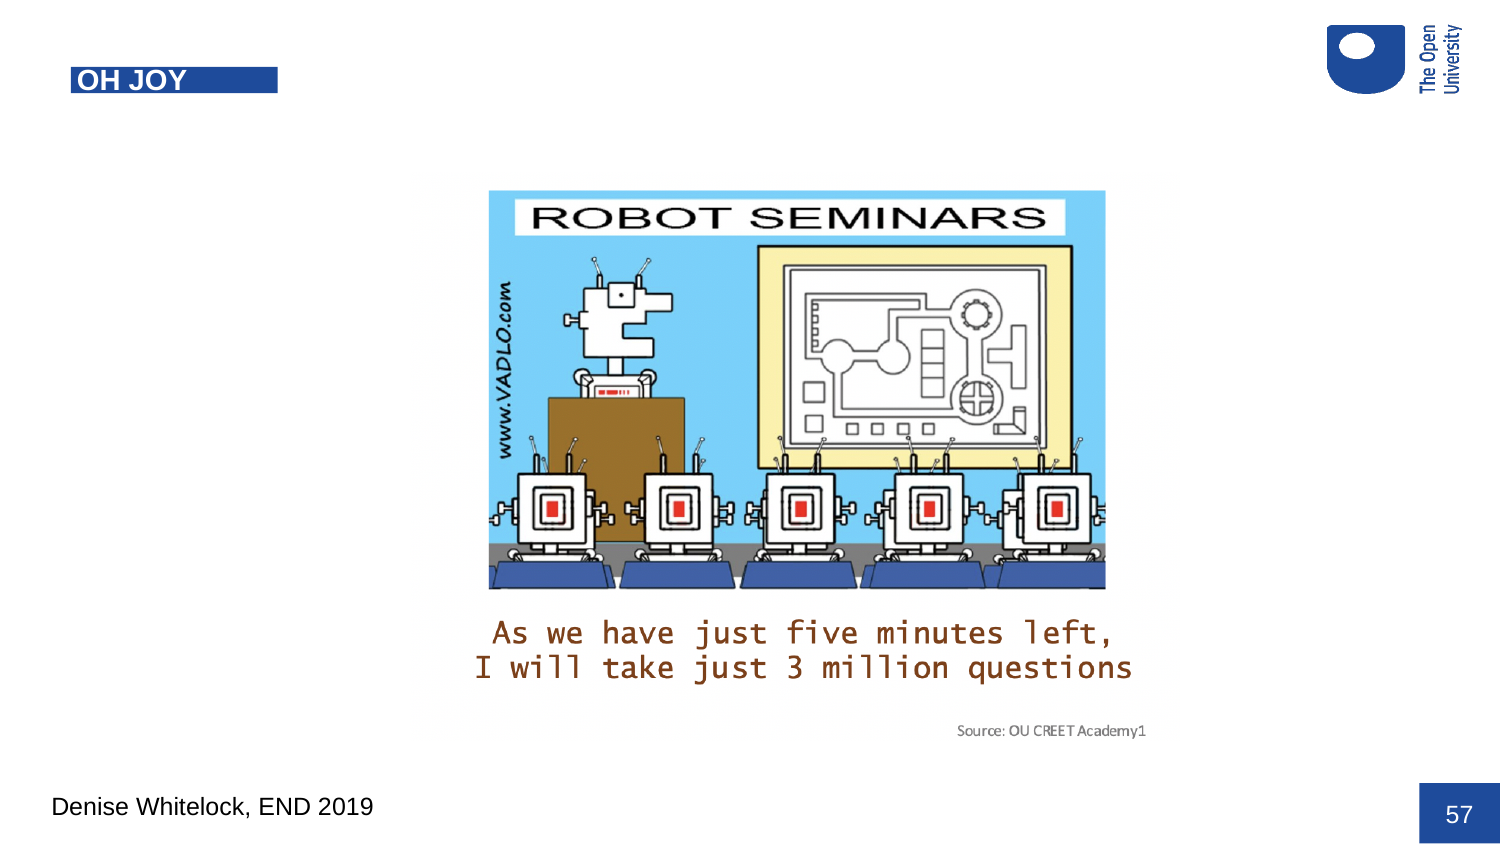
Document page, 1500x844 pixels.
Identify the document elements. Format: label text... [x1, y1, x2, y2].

picture [1327, 24, 1462, 94]
title OH JOY [70, 66, 278, 94]
text_box Denise Whitelock, END 2019 [36, 783, 390, 828]
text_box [410, 160, 1181, 764]
